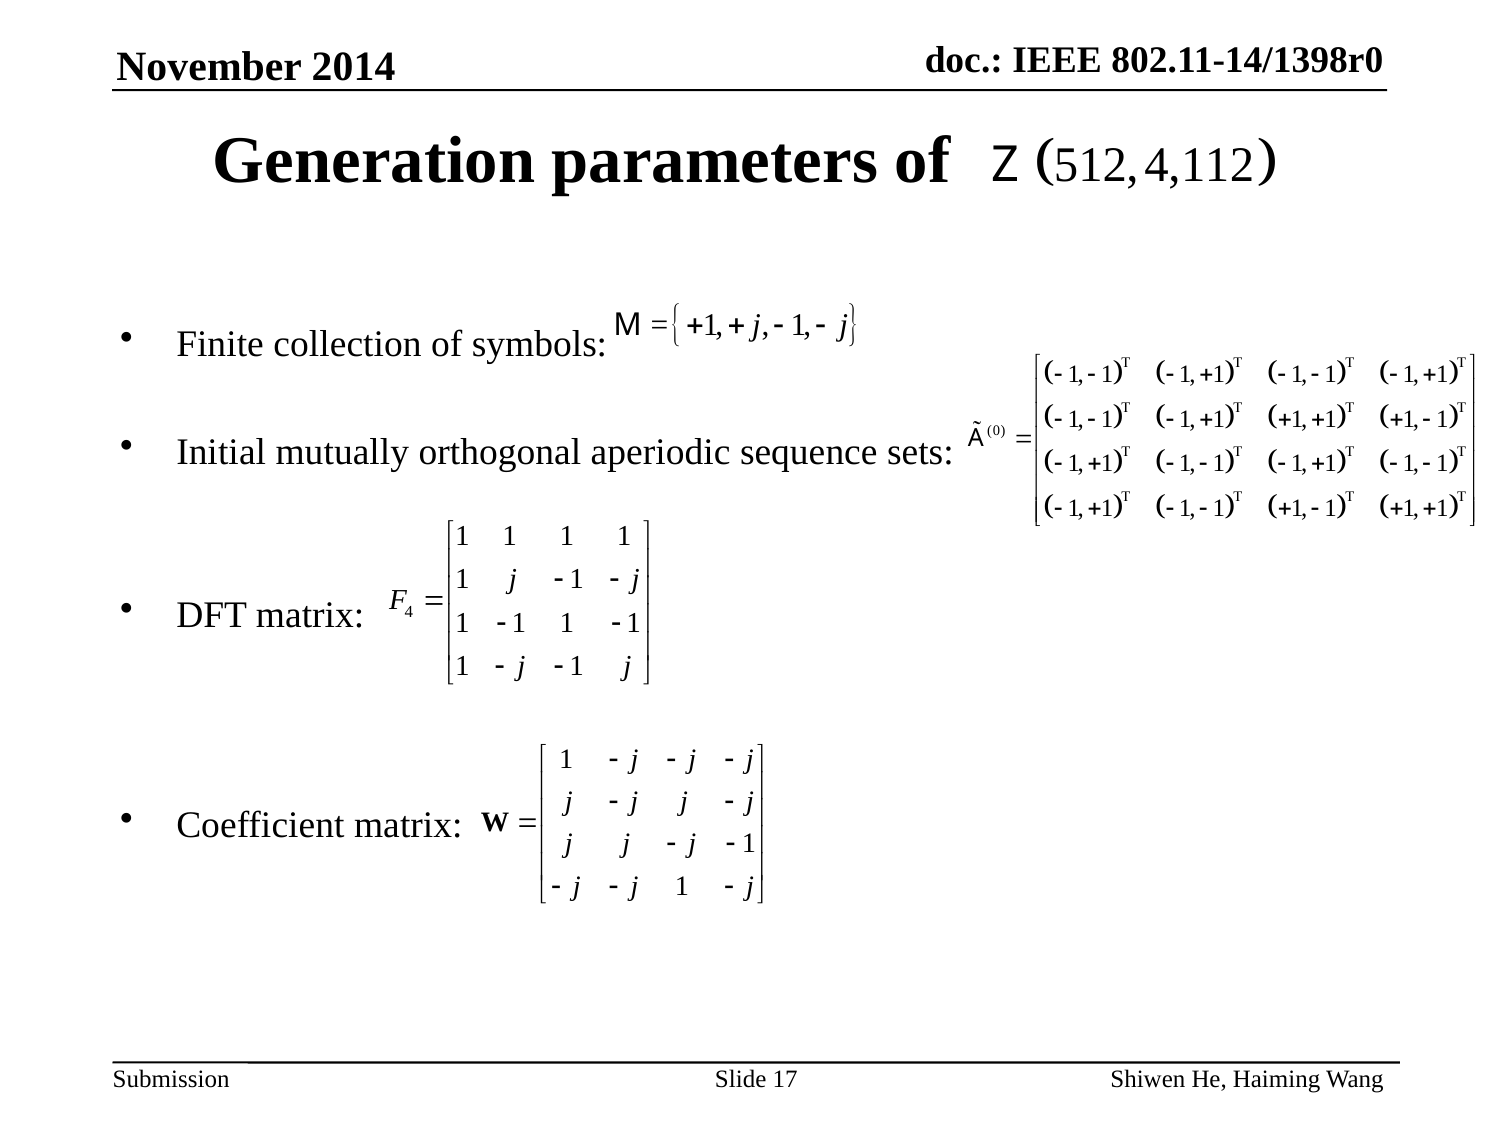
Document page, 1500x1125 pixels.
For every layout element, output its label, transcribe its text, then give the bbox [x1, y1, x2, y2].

text_box Finite collection of symbols: Initial mutually orthogonal aperiodic sequence sets: DFT matrix: Coefficient matrix: [105, 246, 1418, 1024]
text_box Shiwen He, Haiming Wang [1110, 1062, 1384, 1093]
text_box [608, 300, 869, 354]
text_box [475, 739, 773, 910]
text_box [984, 127, 1282, 212]
text_box Slide 17 [675, 1062, 838, 1093]
text_box Generation parameters of . [112, 108, 1388, 246]
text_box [963, 348, 1485, 533]
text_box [383, 515, 659, 691]
